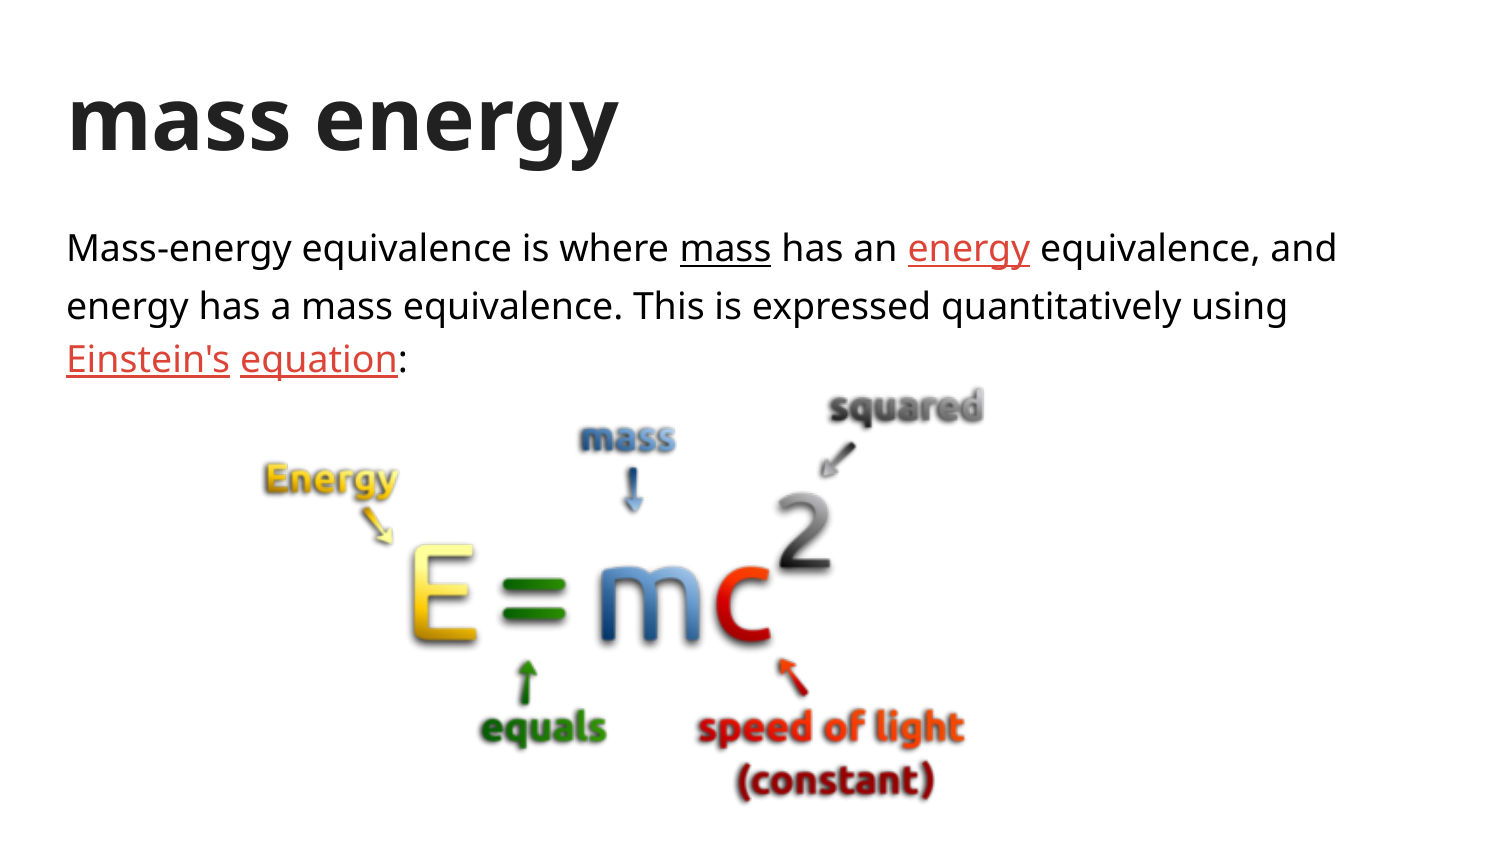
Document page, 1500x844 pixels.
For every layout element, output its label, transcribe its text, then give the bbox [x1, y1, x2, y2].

picture [260, 384, 990, 812]
list Mass-energy equivalence is where mass has an energy equivalence, and energy has a mass equivalence. This is expressed quantitatively using Einstein's equation: [51, 201, 1449, 812]
title mass energy [51, 48, 1449, 180]
